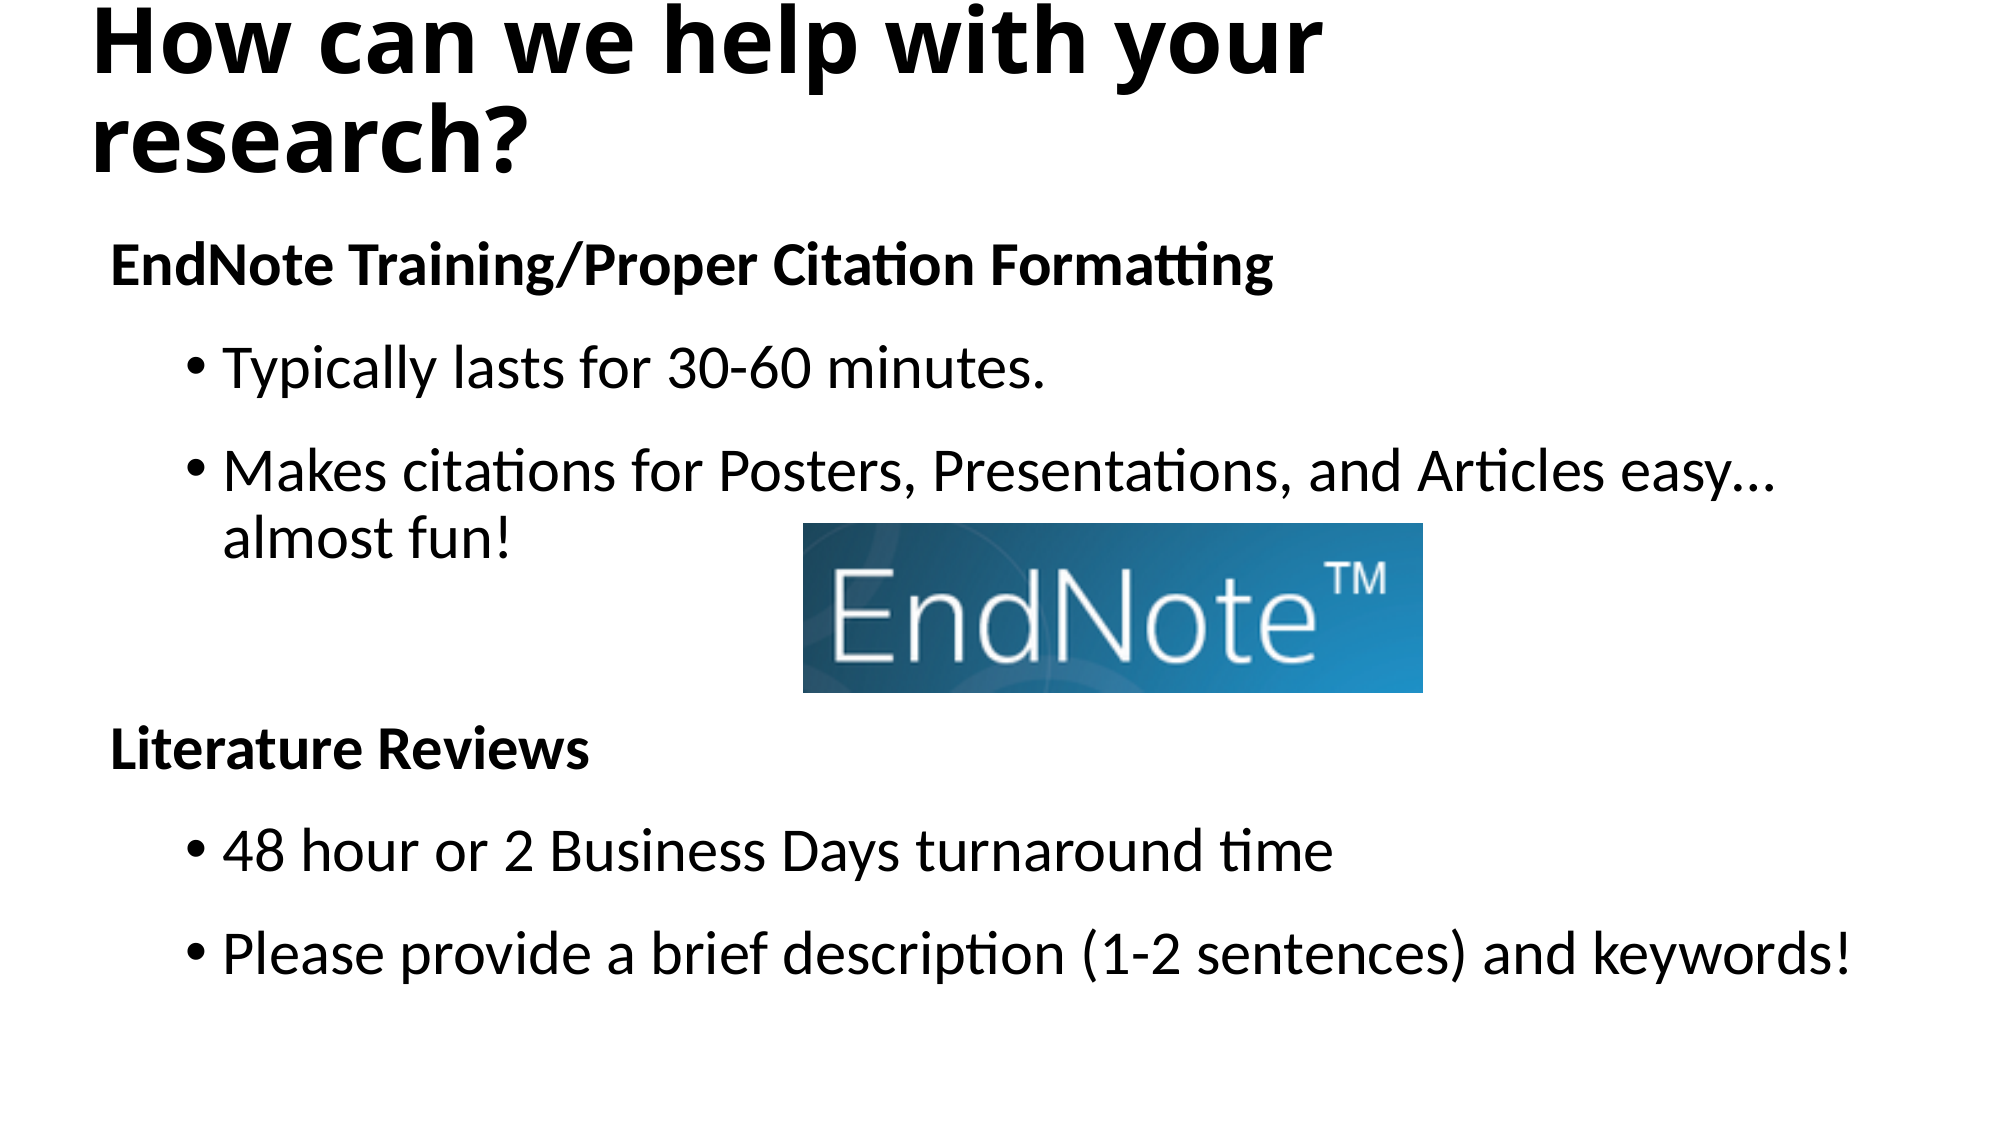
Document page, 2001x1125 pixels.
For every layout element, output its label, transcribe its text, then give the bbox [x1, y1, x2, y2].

title How can we help with your research? [74, 31, 1800, 156]
list EndNote Training/Proper Citation Formatting Typically lasts for 30-60 minutes. Makes citations for Posters, Presentations, and Articles easy…almost fun! Literature Reviews 48 hour or 2 Business Days turnaround time Please provide a brief description (1-2 sentences) and keywords! [95, 224, 1900, 1035]
picture [803, 523, 1423, 693]
